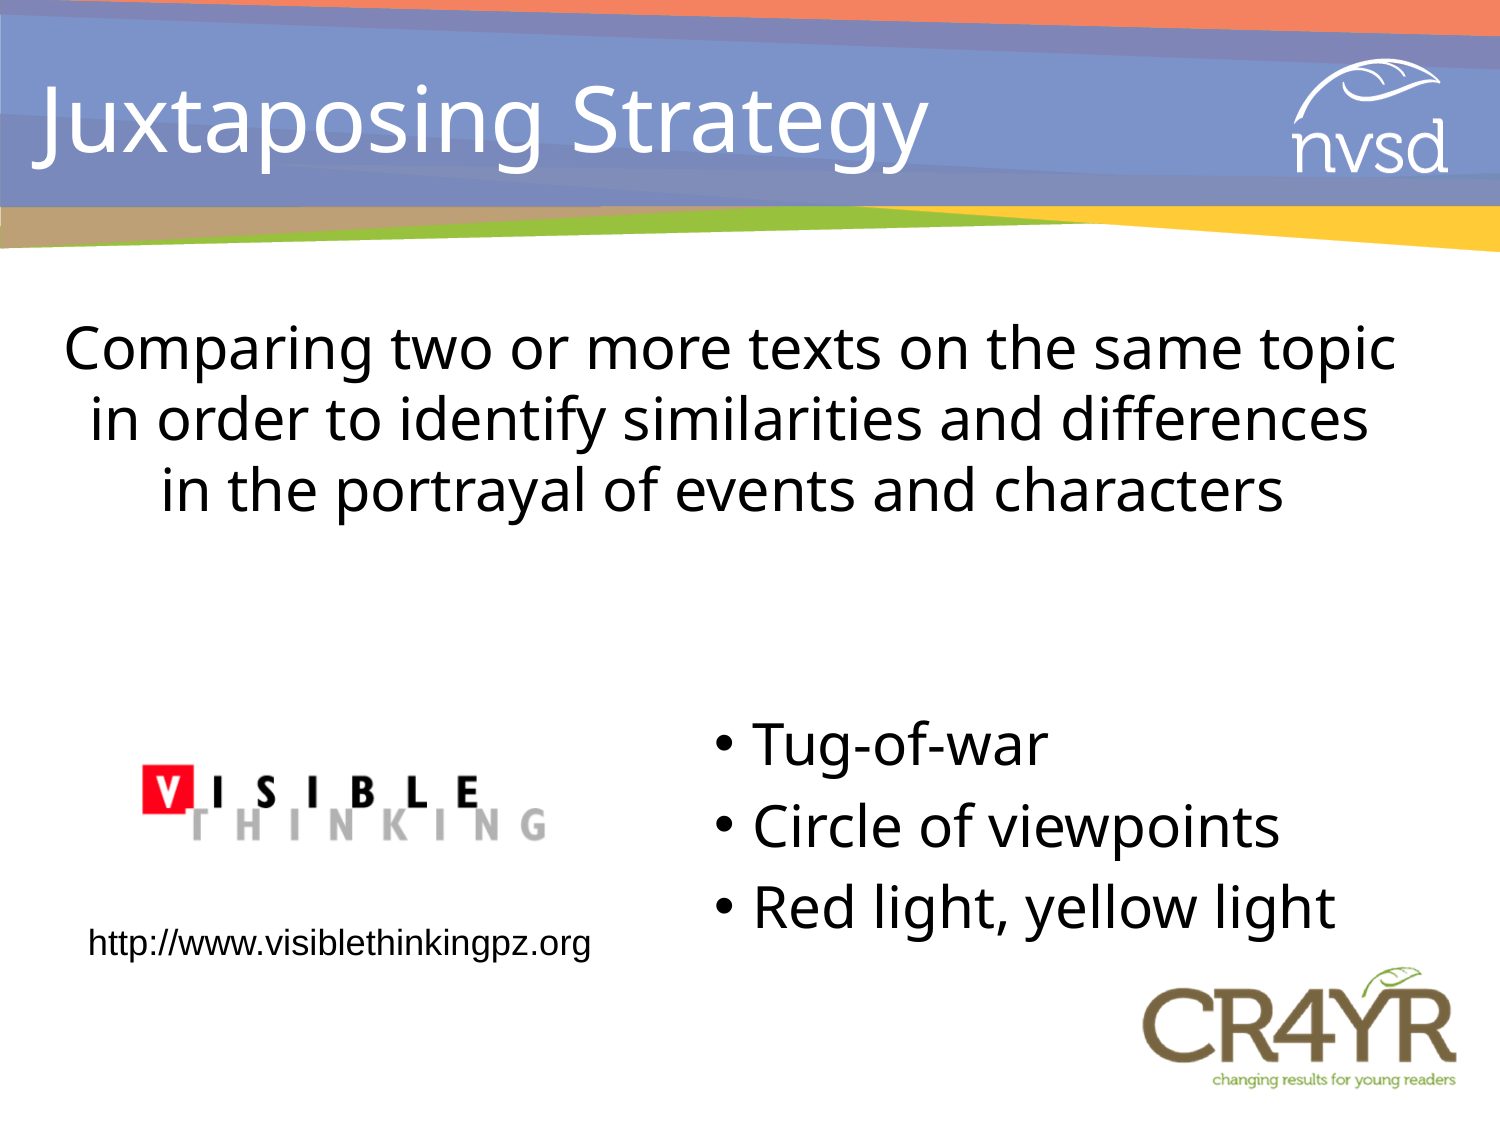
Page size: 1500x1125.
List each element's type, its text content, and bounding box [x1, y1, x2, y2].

text_box Tug-of-war Circle of viewpoints Red light, yellow light [699, 699, 1431, 1093]
picture [0, 0, 1500, 1125]
text_box http://www.visiblethinkingpz.org [0, 860, 704, 1014]
title Juxtaposing Strategy [24, 50, 1278, 200]
list Comparing two or more texts on the same topic in order to identify similarities and differences in the portrayal of events and characters [46, 302, 1416, 604]
